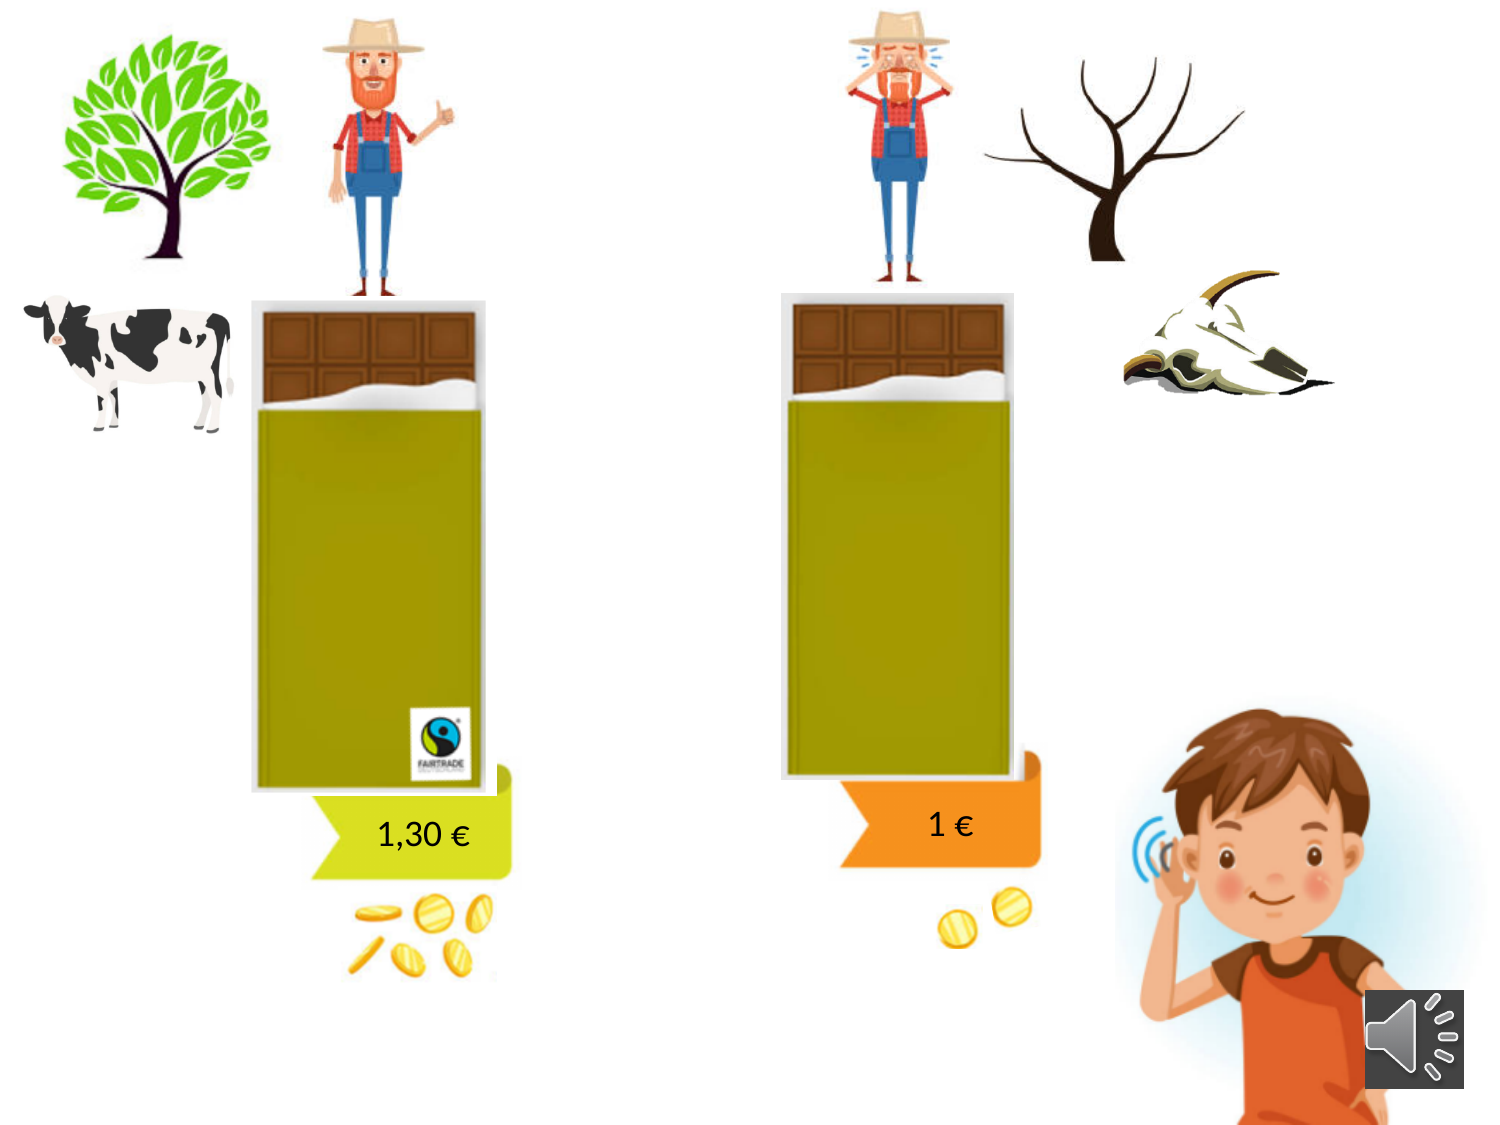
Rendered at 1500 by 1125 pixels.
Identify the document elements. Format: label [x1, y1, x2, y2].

picture [834, 4, 959, 291]
picture [1114, 688, 1500, 1125]
picture [19, 286, 245, 441]
picture [22, 8, 522, 990]
picture [781, 293, 1048, 933]
picture [968, 19, 1363, 411]
picture [930, 904, 983, 950]
